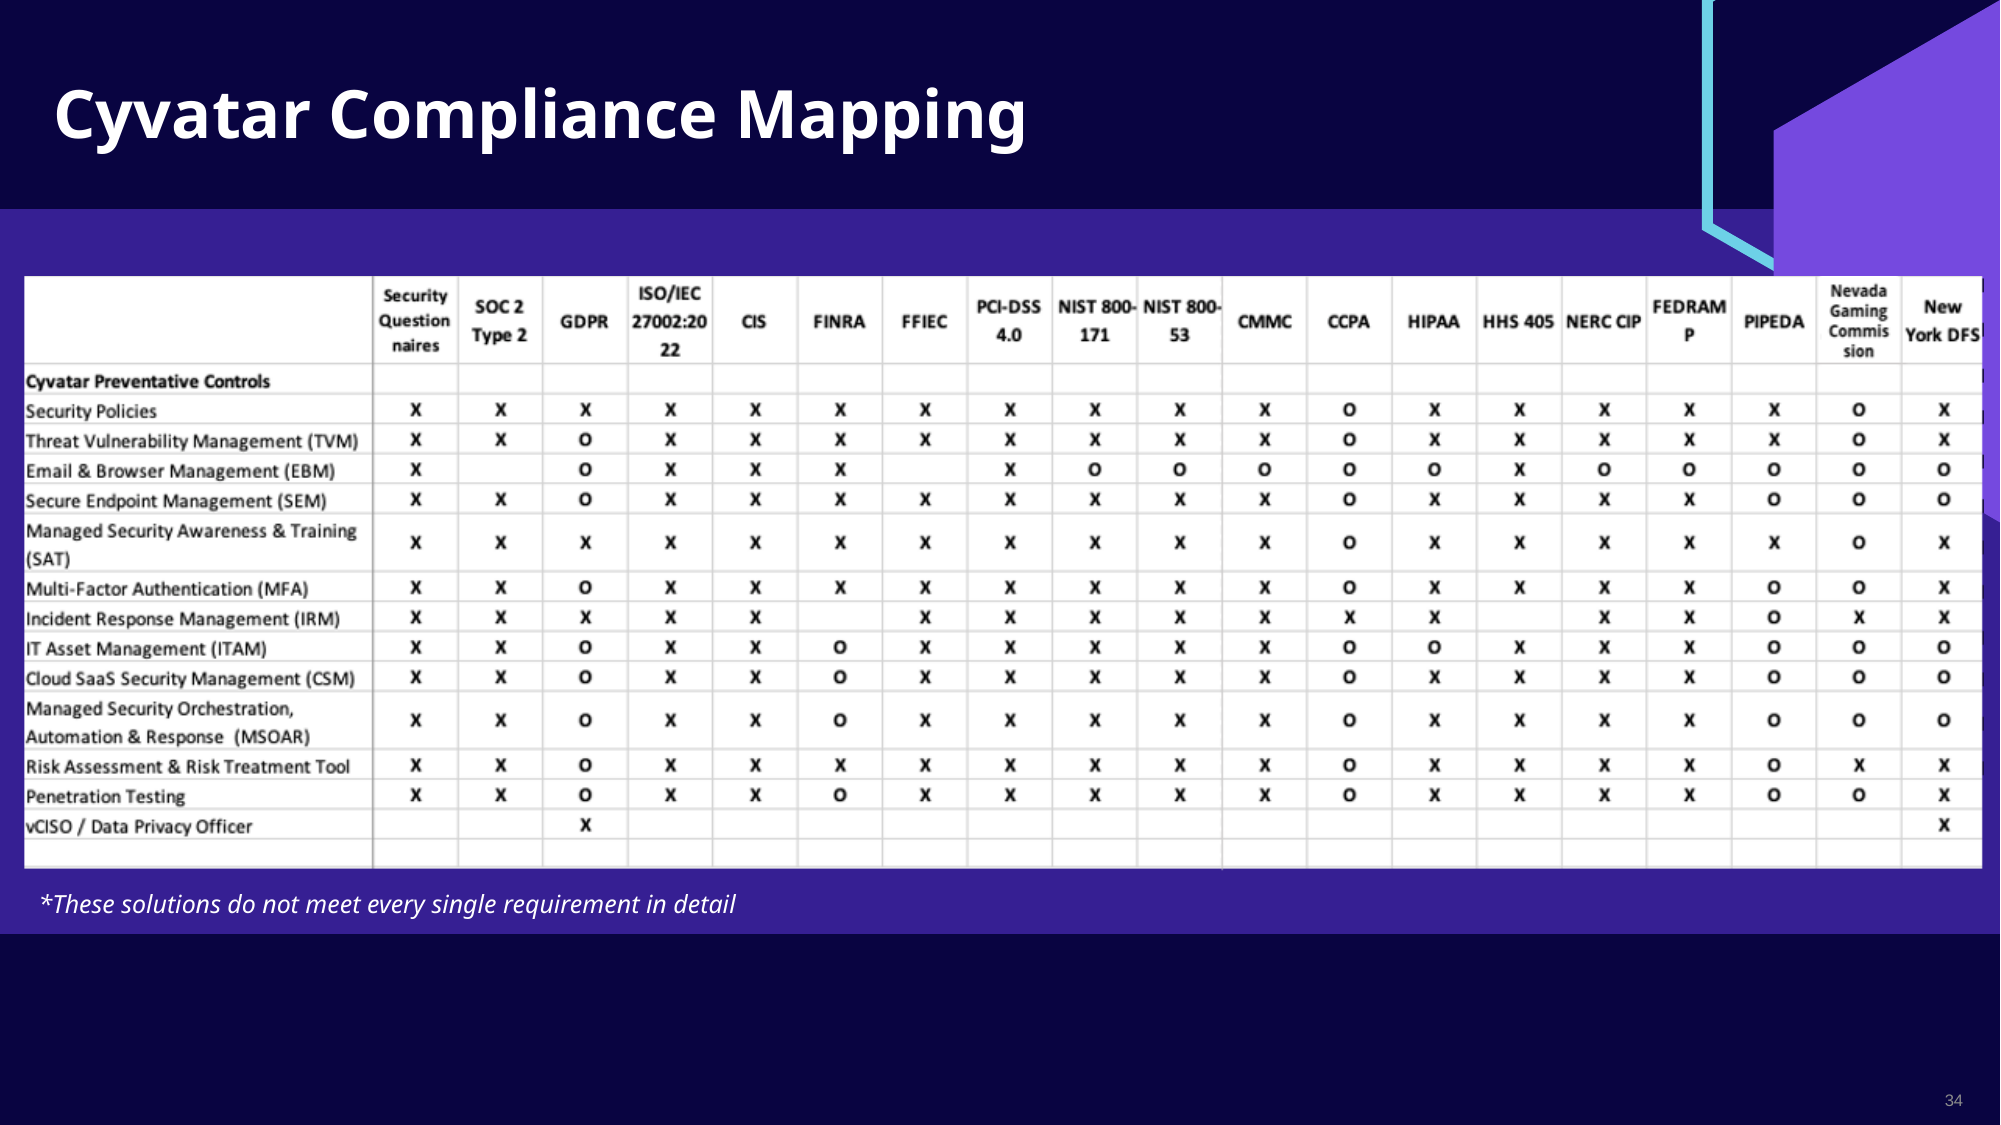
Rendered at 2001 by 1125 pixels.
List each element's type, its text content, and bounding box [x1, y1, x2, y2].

text_box [0, 209, 2000, 934]
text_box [1738, 34, 2000, 488]
text_box 34 [1739, 1079, 1974, 1120]
text_box *These solutions do not meet every single requirement in detail [18, 883, 1134, 929]
text_box Cyvatar Compliance Mapping [33, 61, 1350, 162]
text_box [1671, 0, 2000, 276]
picture [21, 276, 1986, 878]
